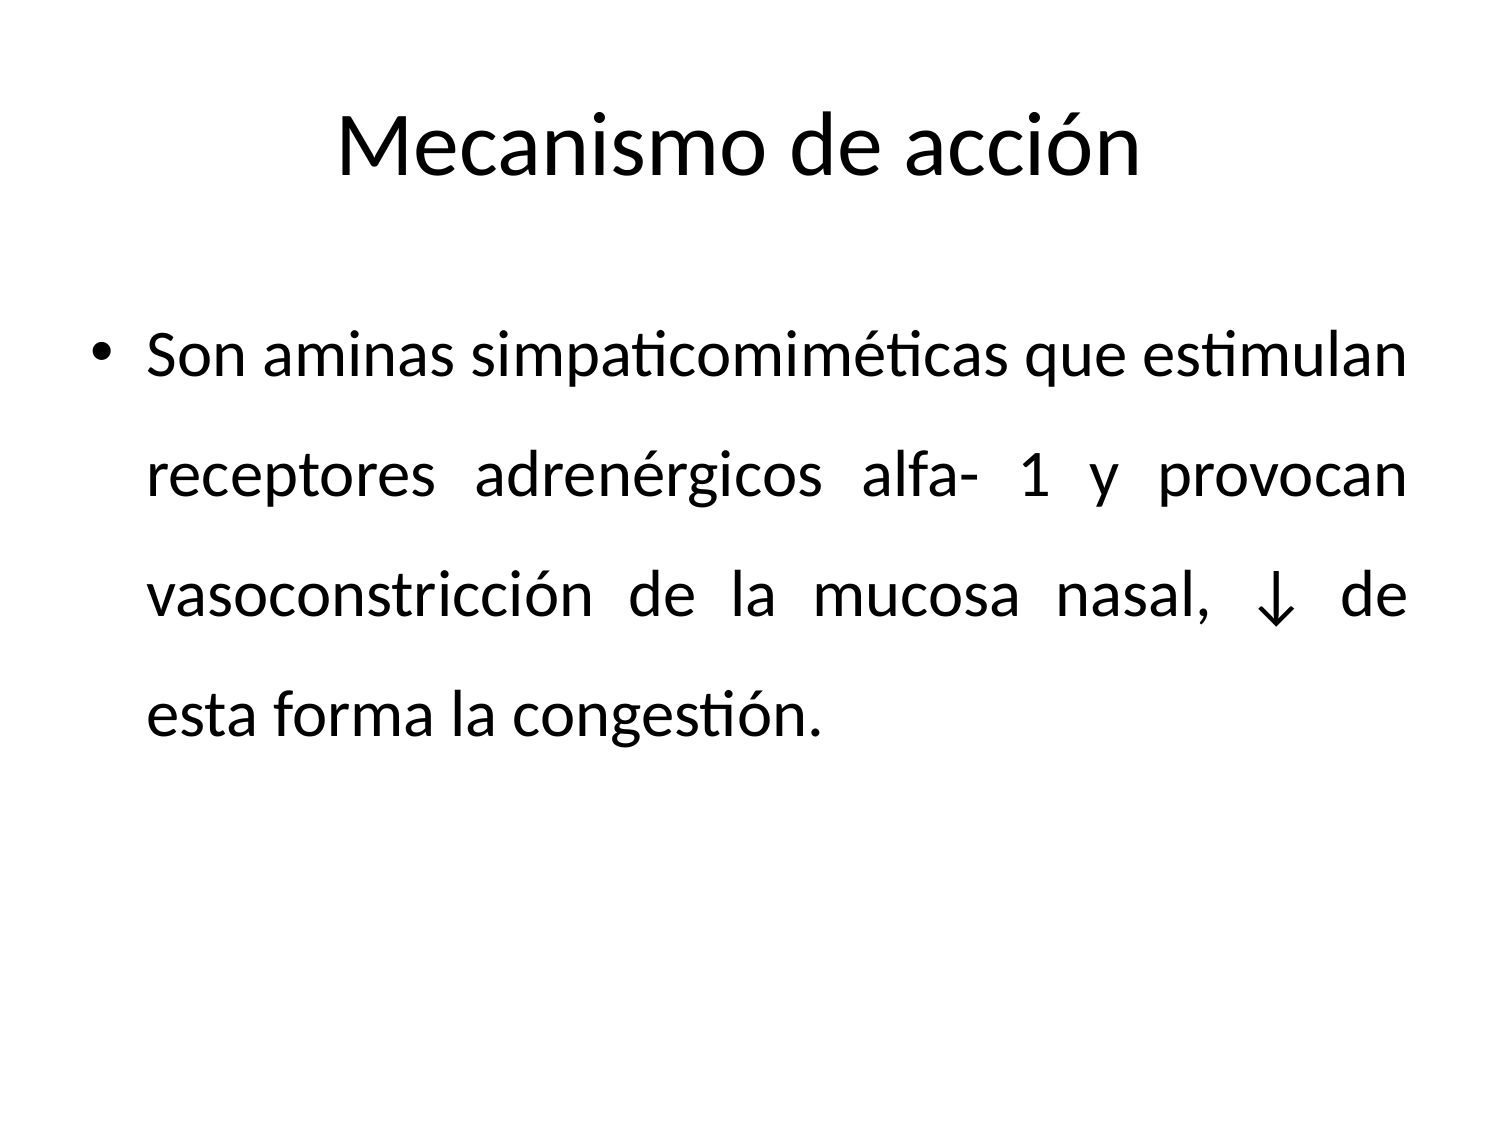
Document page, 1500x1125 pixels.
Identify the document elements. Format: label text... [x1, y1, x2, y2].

list Son aminas simpaticomiméticas que estimulan receptores adrenérgicos alfa- 1 y provocan vasoconstricción de la mucosa nasal, ↓ de esta forma la congestión. [75, 262, 1425, 1005]
title Mecanismo de acción [75, 45, 1425, 233]
